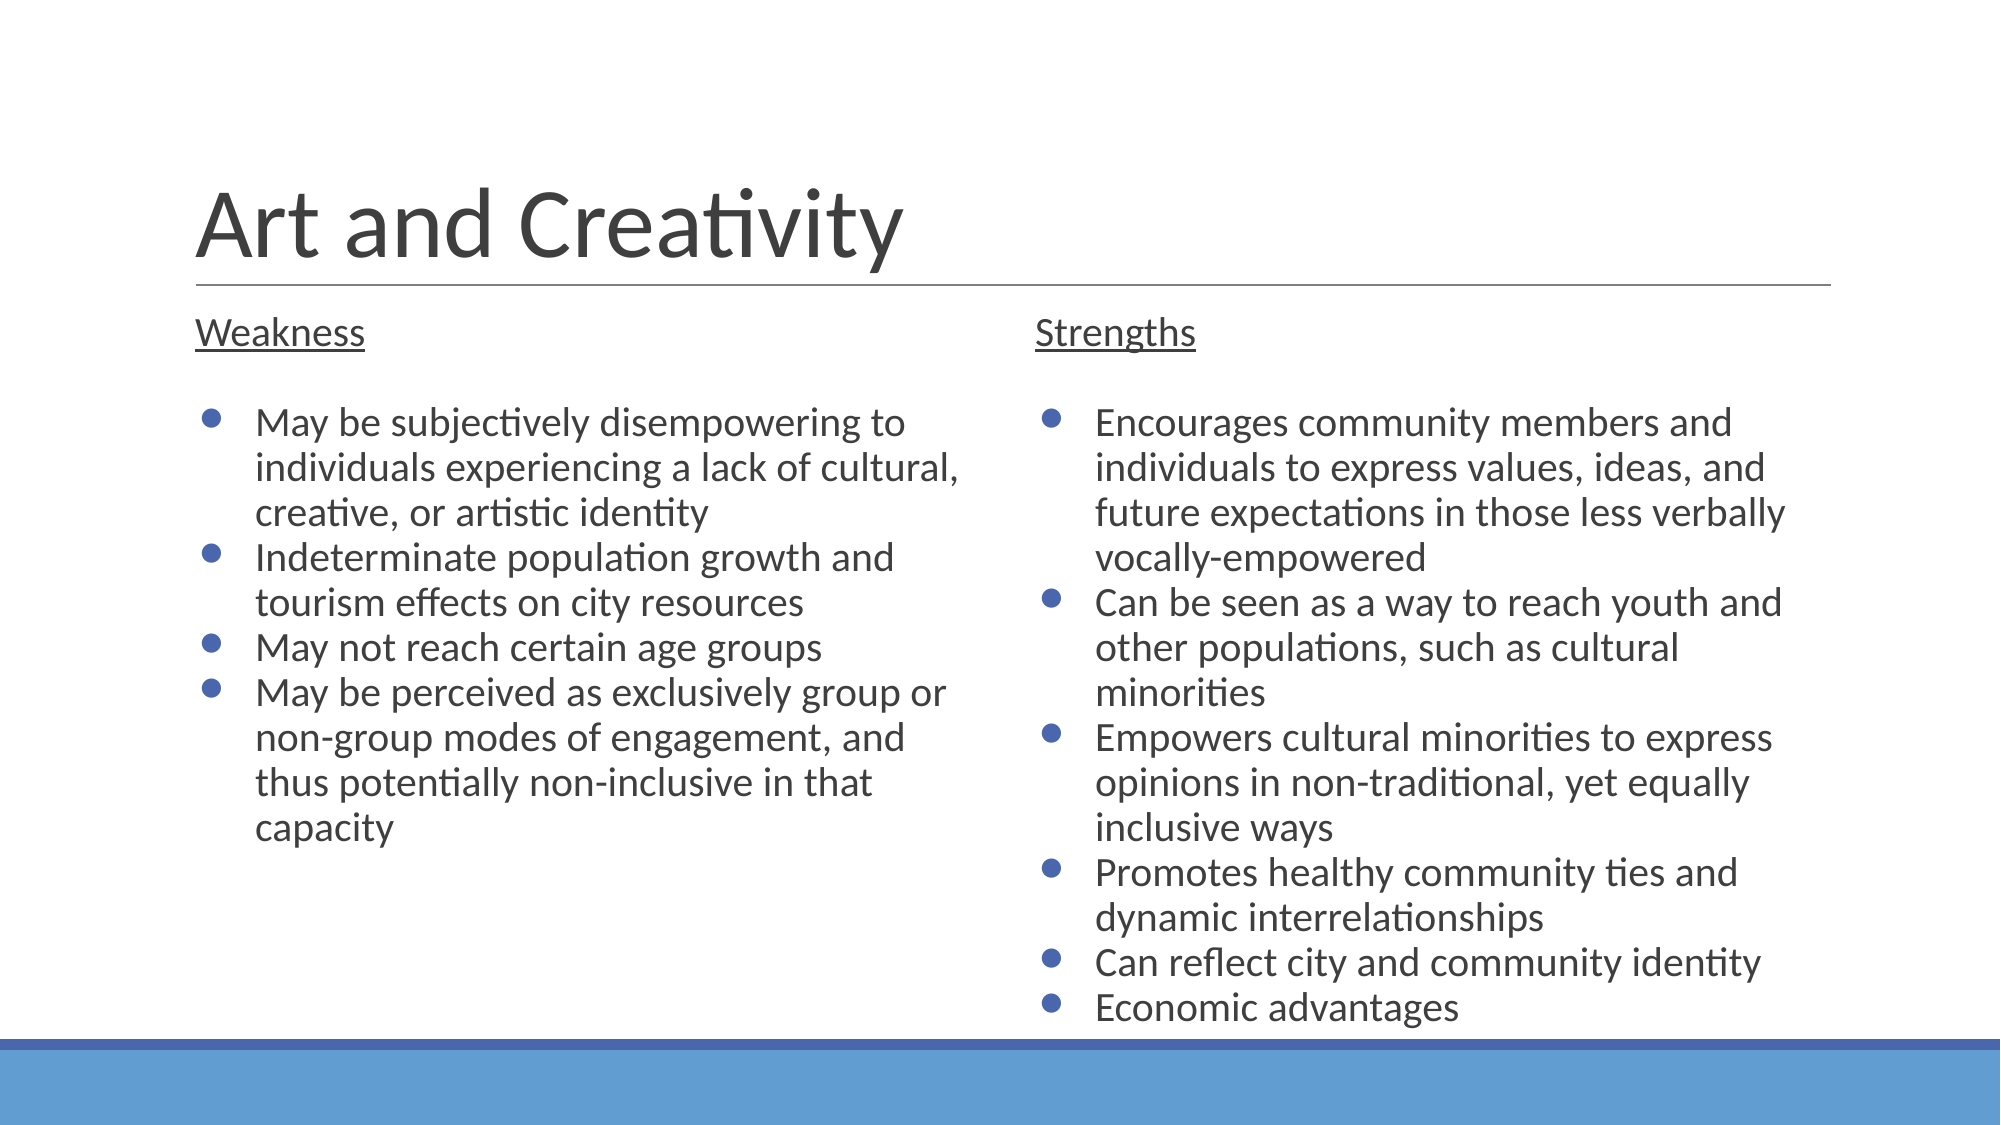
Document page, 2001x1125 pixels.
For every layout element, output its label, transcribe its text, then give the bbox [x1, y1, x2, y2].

title Art and Creativity [180, 47, 1830, 285]
list Strengths Encourages community members and individuals to express values, ideas, and future expectations in those less verbally vocally-empowered Can be seen as a way to reach youth and other populations, such as cultural minorities Empowers cultural minorities to express opinions in non-traditional, yet equally inclusive ways Promotes healthy community ties and dynamic interrelationships Can reflect city and community identity Economic advantages [1020, 302, 1830, 963]
list Weakness May be subjectively disempowering to individuals experiencing a lack of cultural, creative, or artistic identity Indeterminate population growth and tourism effects on city resources May not reach certain age groups May be perceived as exclusively group or non-group modes of engagement, and thus potentially non-inclusive in that capacity [180, 302, 990, 963]
